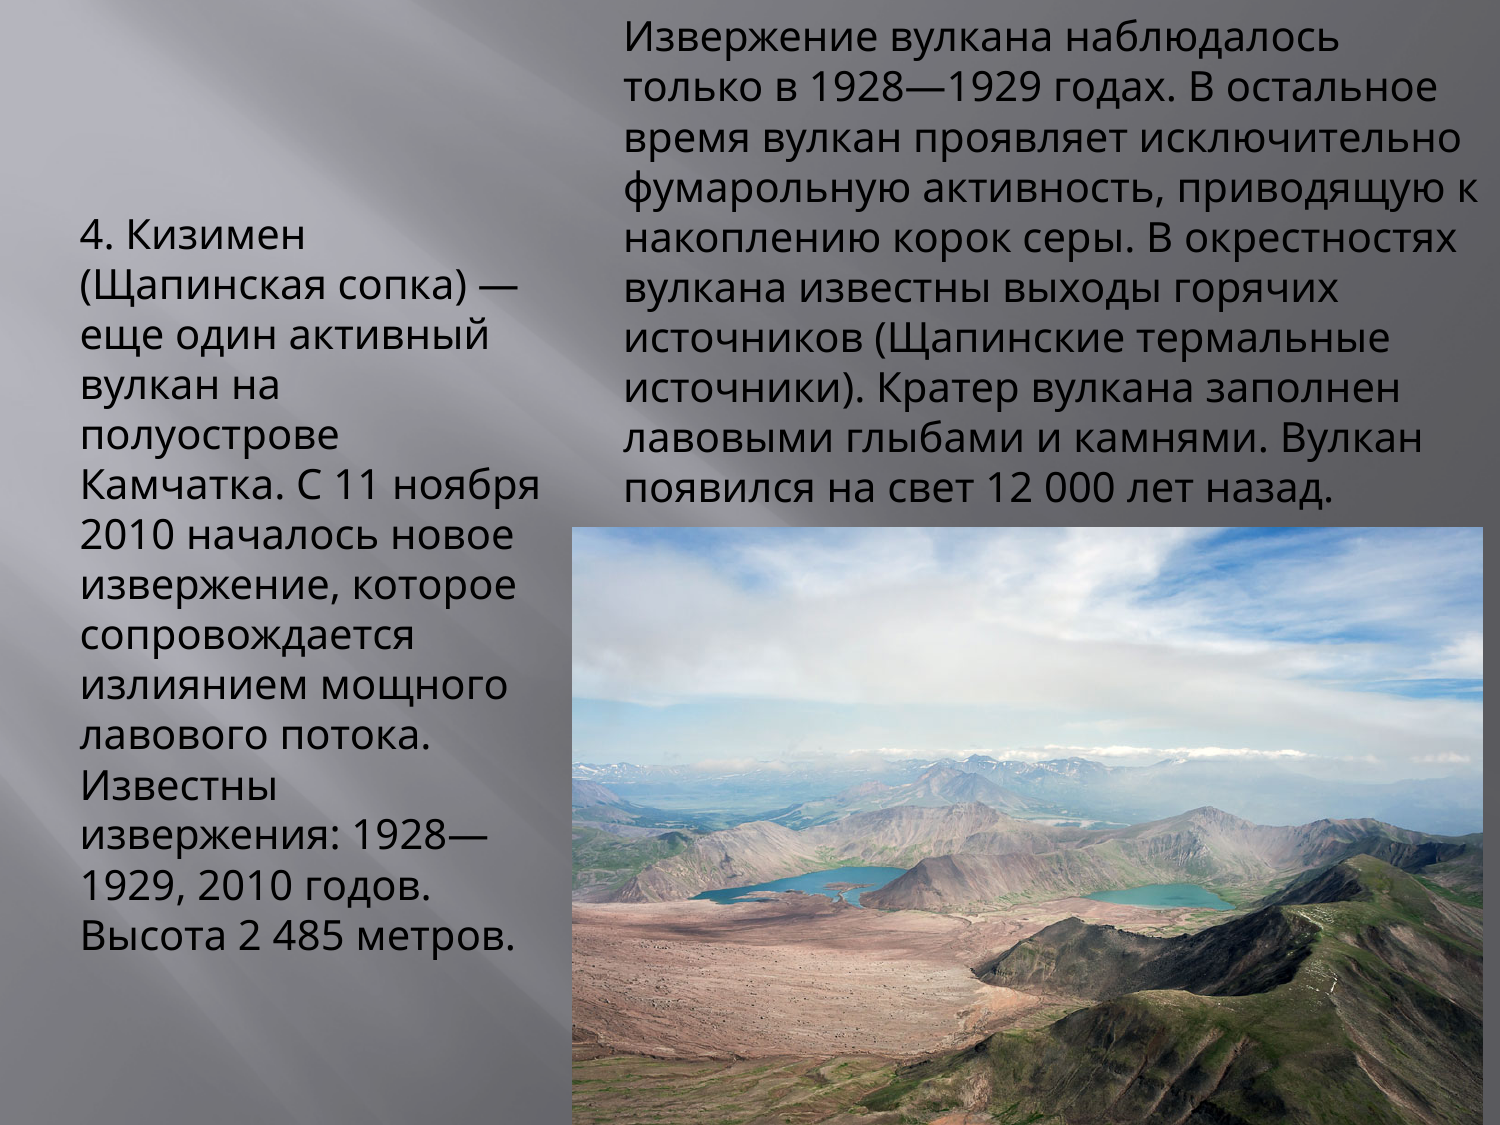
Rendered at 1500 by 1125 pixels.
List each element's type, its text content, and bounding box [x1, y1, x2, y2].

title 4. Кизимен (Щапинская сопка) — еще один активный вулкан на полуострове Камчатка. С 11 ноября 2010 началось новое извержение, которое сопровождается излиянием мощного лавового потока. Известны извержения: 1928—1929, 2010 годов. Высота 2 485 метров. [64, 775, 559, 966]
list Извержение вулкана наблюдалось только в 1928—1929 годах. В остальное время вулкан проявляет исключительно фумарольную активность, приводящую к накоплению корок серы. В окрестностях вулкана известны выходы горячих источников (Щапинские термальные источники). Кратер вулкана заполнен лавовыми глыбами и камнями. Вулкан появился на свет 12 000 лет назад. [608, 2, 1500, 538]
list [572, 526, 1483, 1125]
